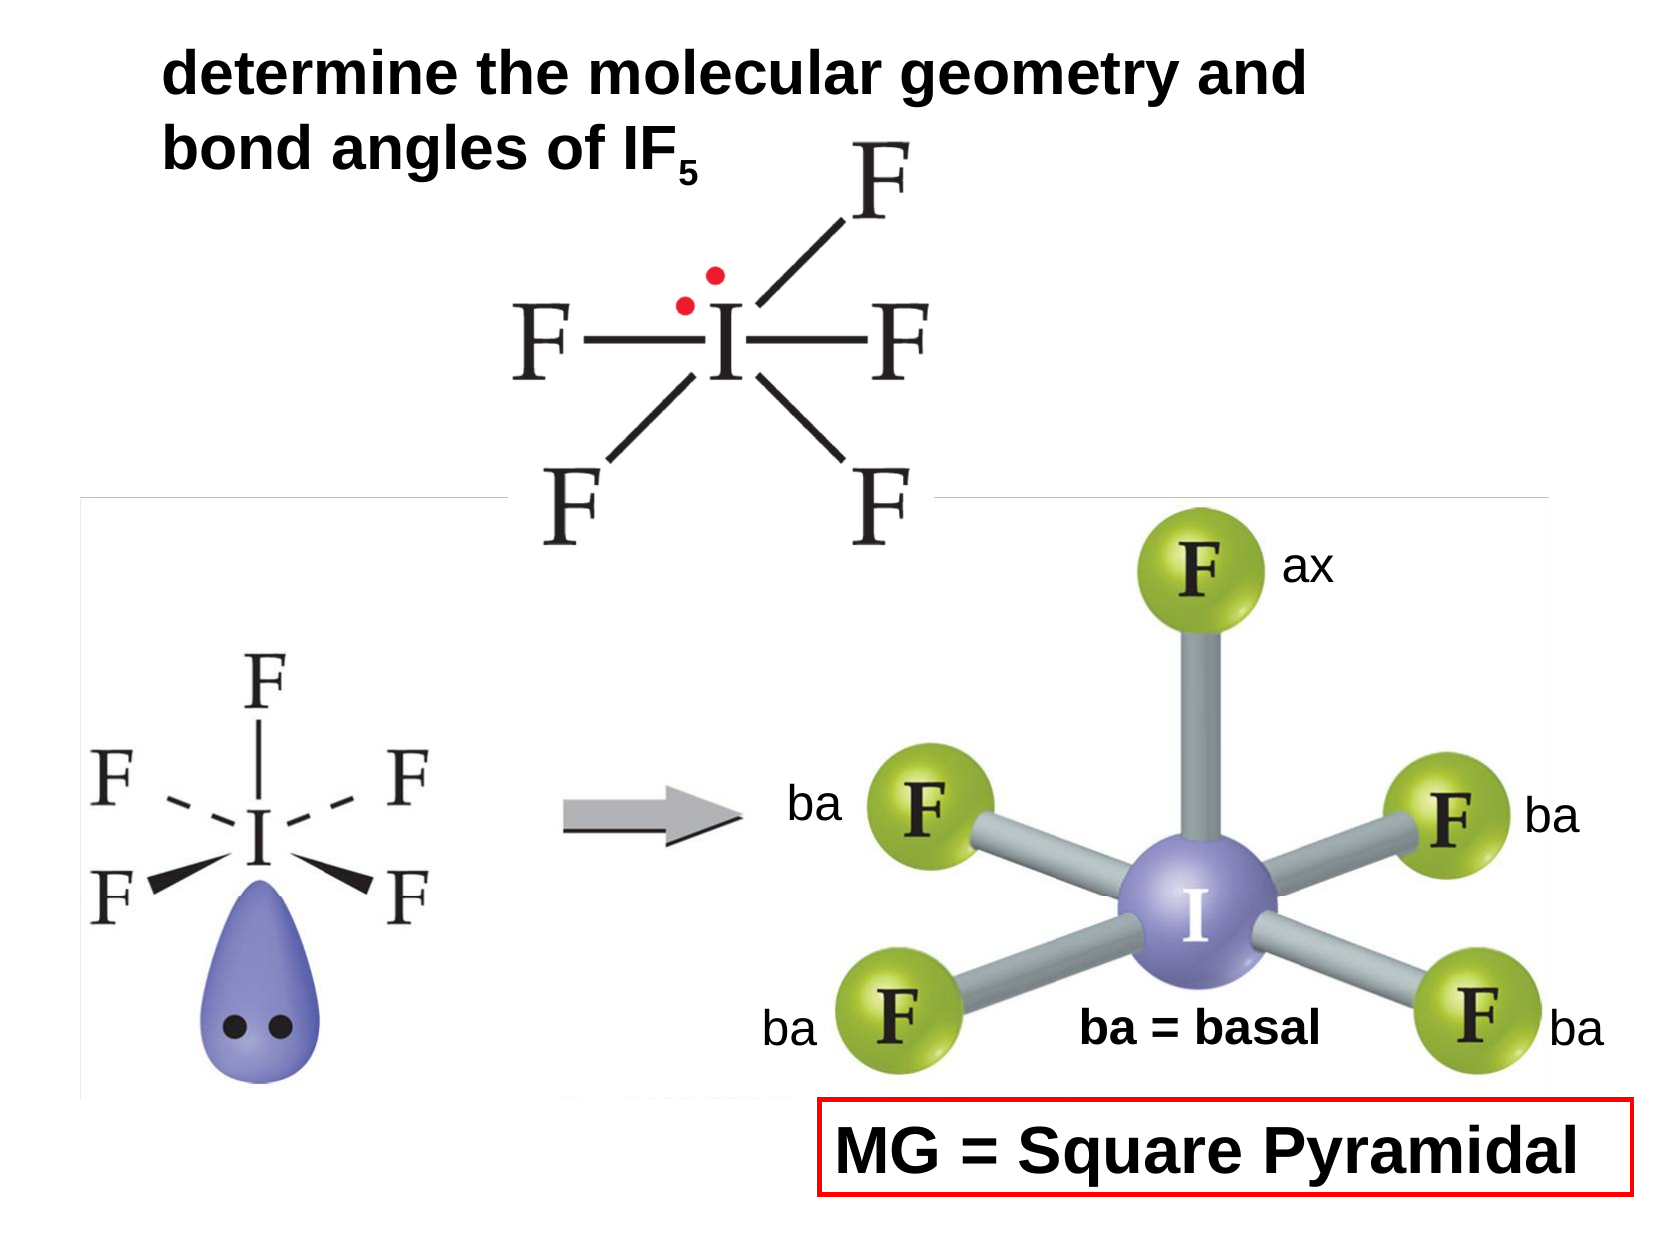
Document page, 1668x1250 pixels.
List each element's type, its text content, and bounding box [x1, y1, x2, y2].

text_box determine the molecular geometry and bond angles of IF5 [146, 24, 1409, 200]
picture [80, 137, 1549, 1100]
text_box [746, 524, 1622, 1064]
text_box MG = Square Pyramidal [819, 1099, 1633, 1195]
